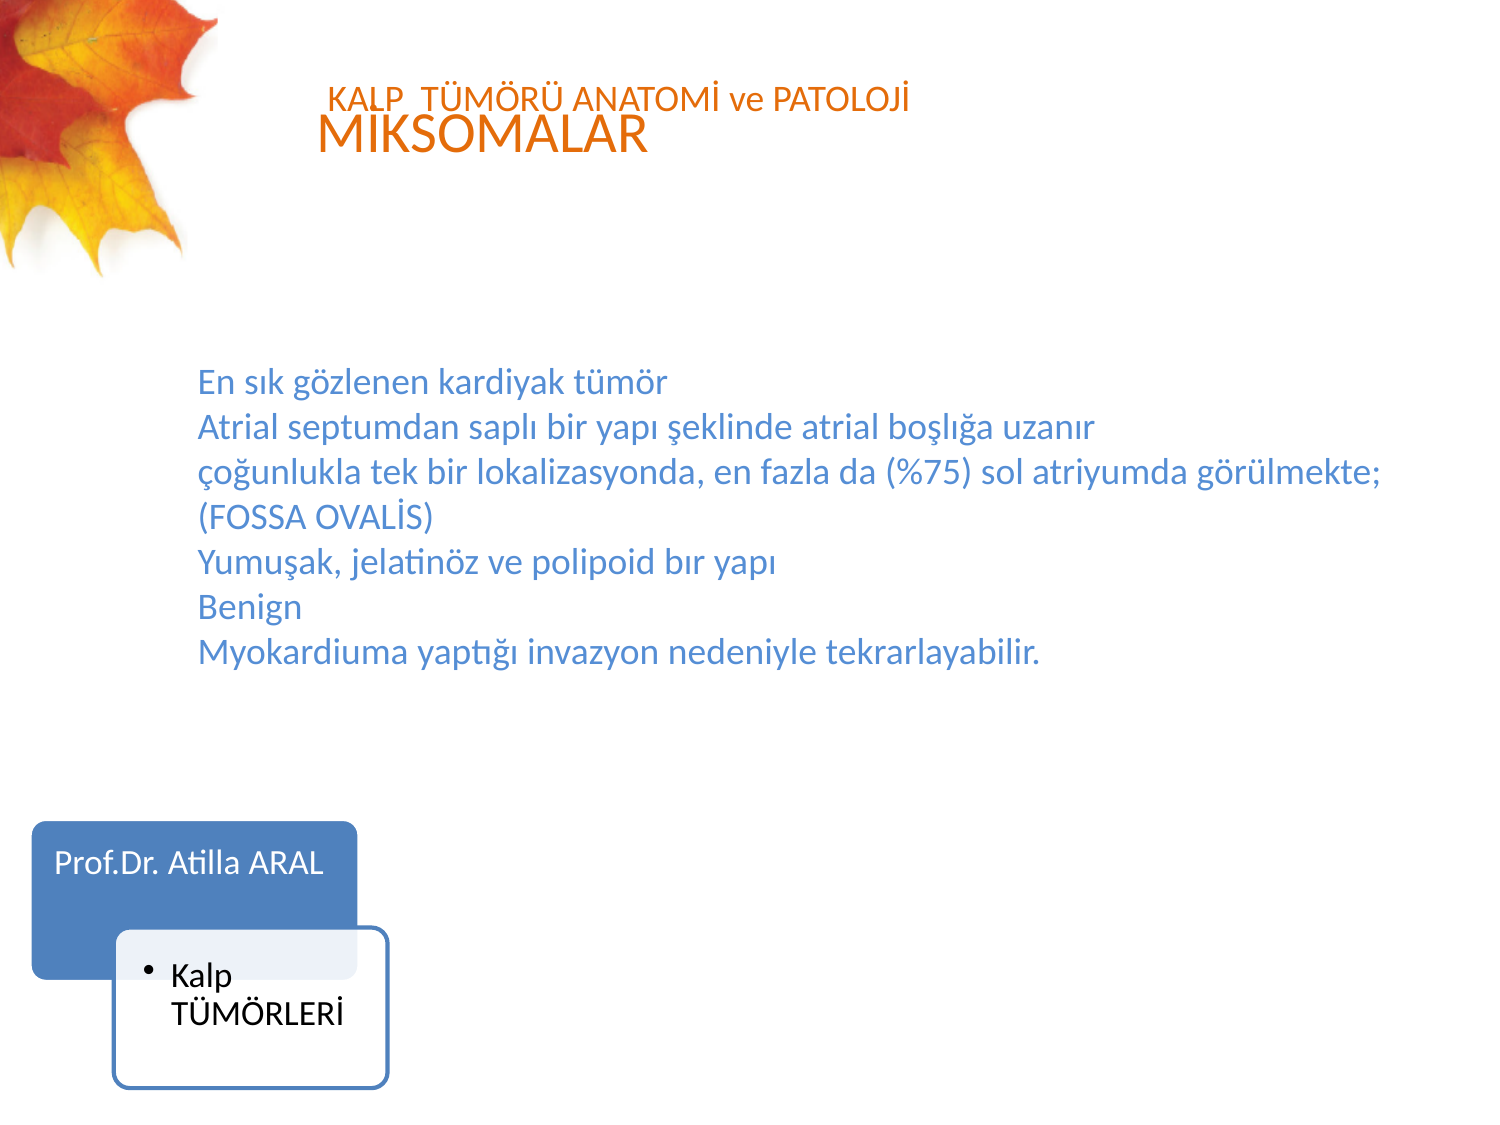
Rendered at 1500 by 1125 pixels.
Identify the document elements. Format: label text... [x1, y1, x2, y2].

text_box KALP TÜMÖRÜ ANATOMİ ve PATOLOJİ [312, 66, 1081, 172]
text_box En sık gözlenen kardiyak tümör Atrial septumdan saplı bir yapı şeklinde atrial boşlığa uzanır çoğunlukla tek bir lokalizasyonda, en fazla da (%75) sol atriyumda görülmekte; (FOSSA OVALİS) Yumuşak, jelatinöz ve polipoid bır yapı Benign Myokardiuma yaptığı invazyon nedeniyle tekrarlayabilir. [182, 349, 1435, 680]
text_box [29, 810, 388, 1097]
picture [0, 0, 249, 331]
title MİKSOMALAR [253, 35, 1500, 223]
